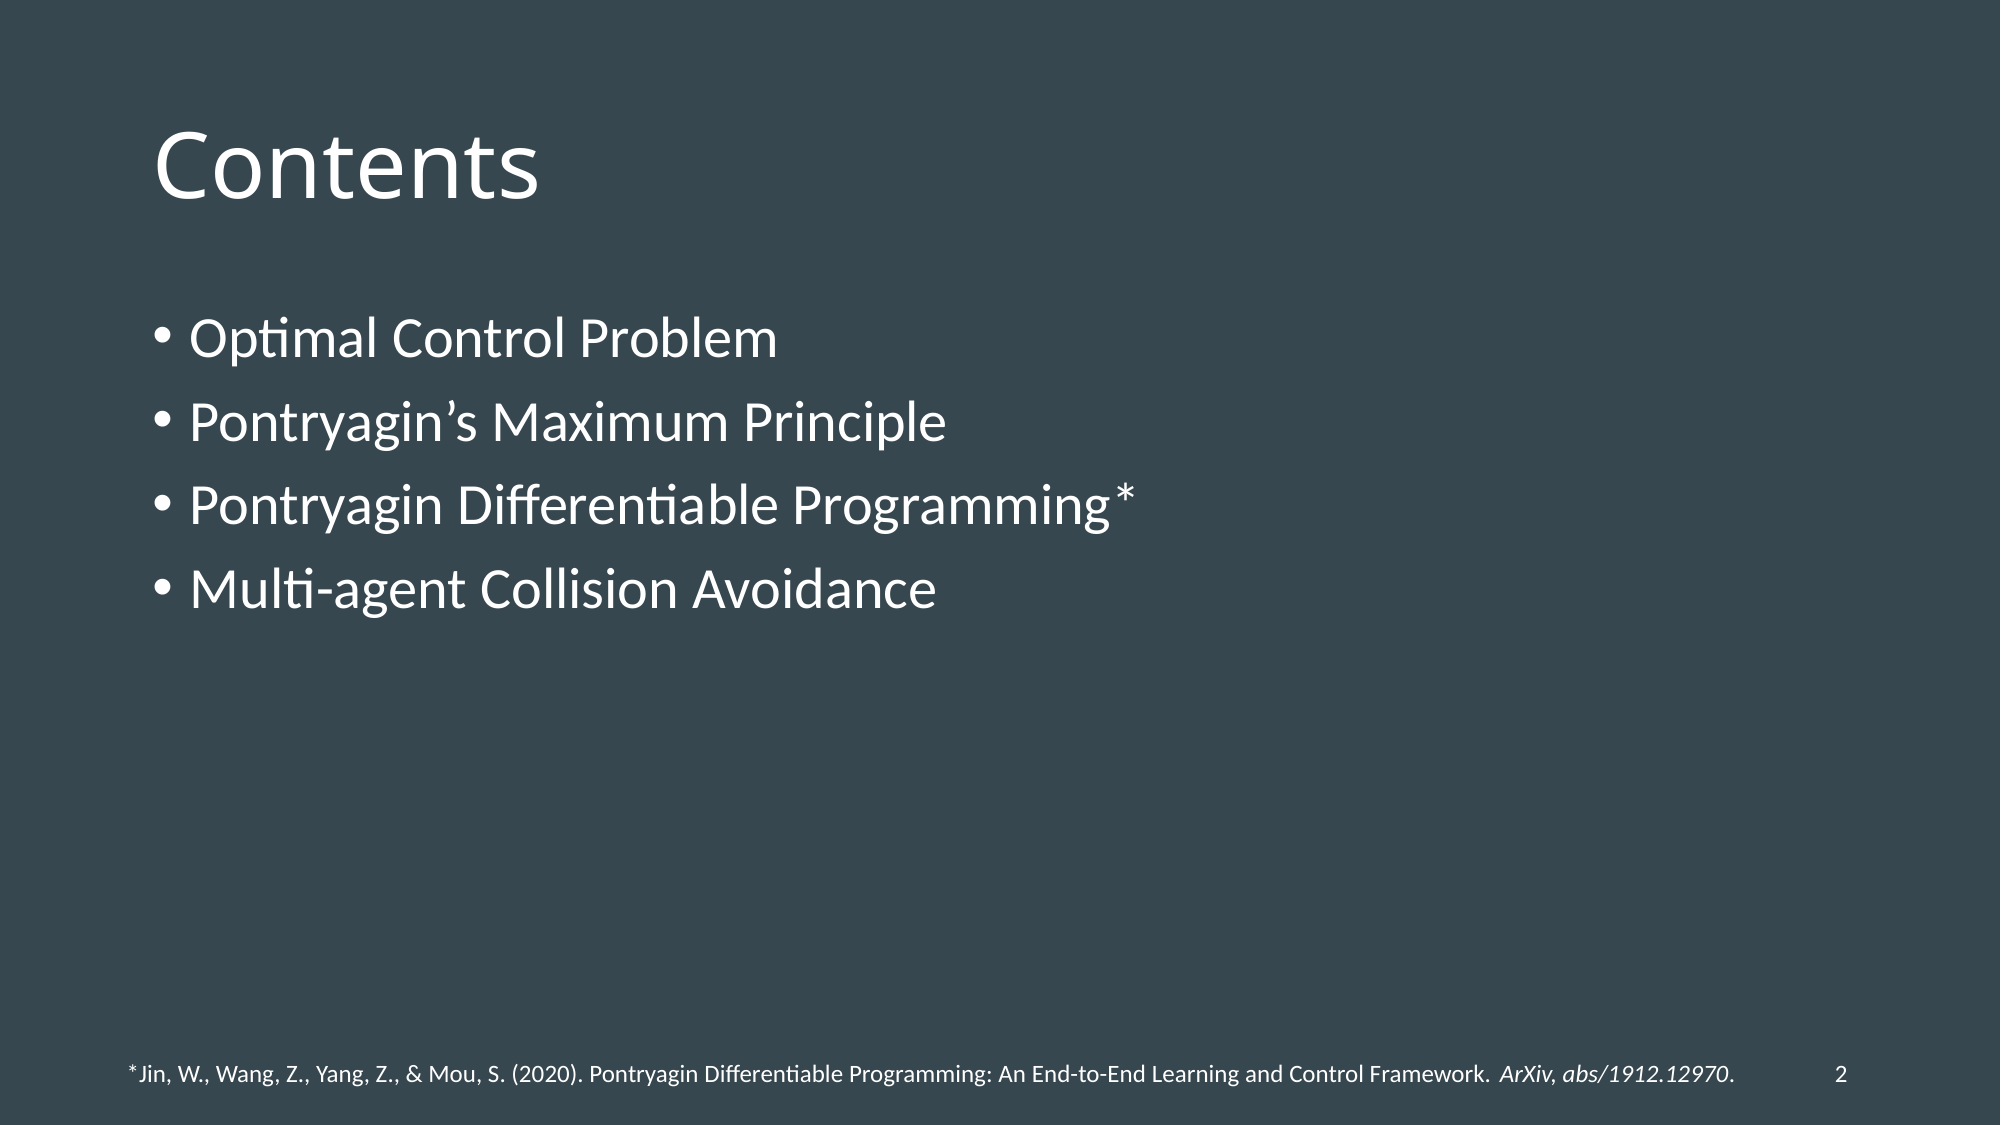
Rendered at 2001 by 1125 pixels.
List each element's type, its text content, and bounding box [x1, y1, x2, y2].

slide_number 2 [1412, 1042, 1863, 1103]
list Optimal Control Problem Pontryagin’s Maximum Principle Pontryagin Differentiable Programming* Multi-agent Collision Avoidance [137, 299, 1863, 1014]
text_box *Jin, W., Wang, Z., Yang, Z., & Mou, S. (2020). Pontryagin Differentiable Programming: An End-to-End Learning and Control Framework. ArXiv, abs/1912.12970. [111, 1049, 1750, 1095]
title Contents [137, 59, 1863, 278]
